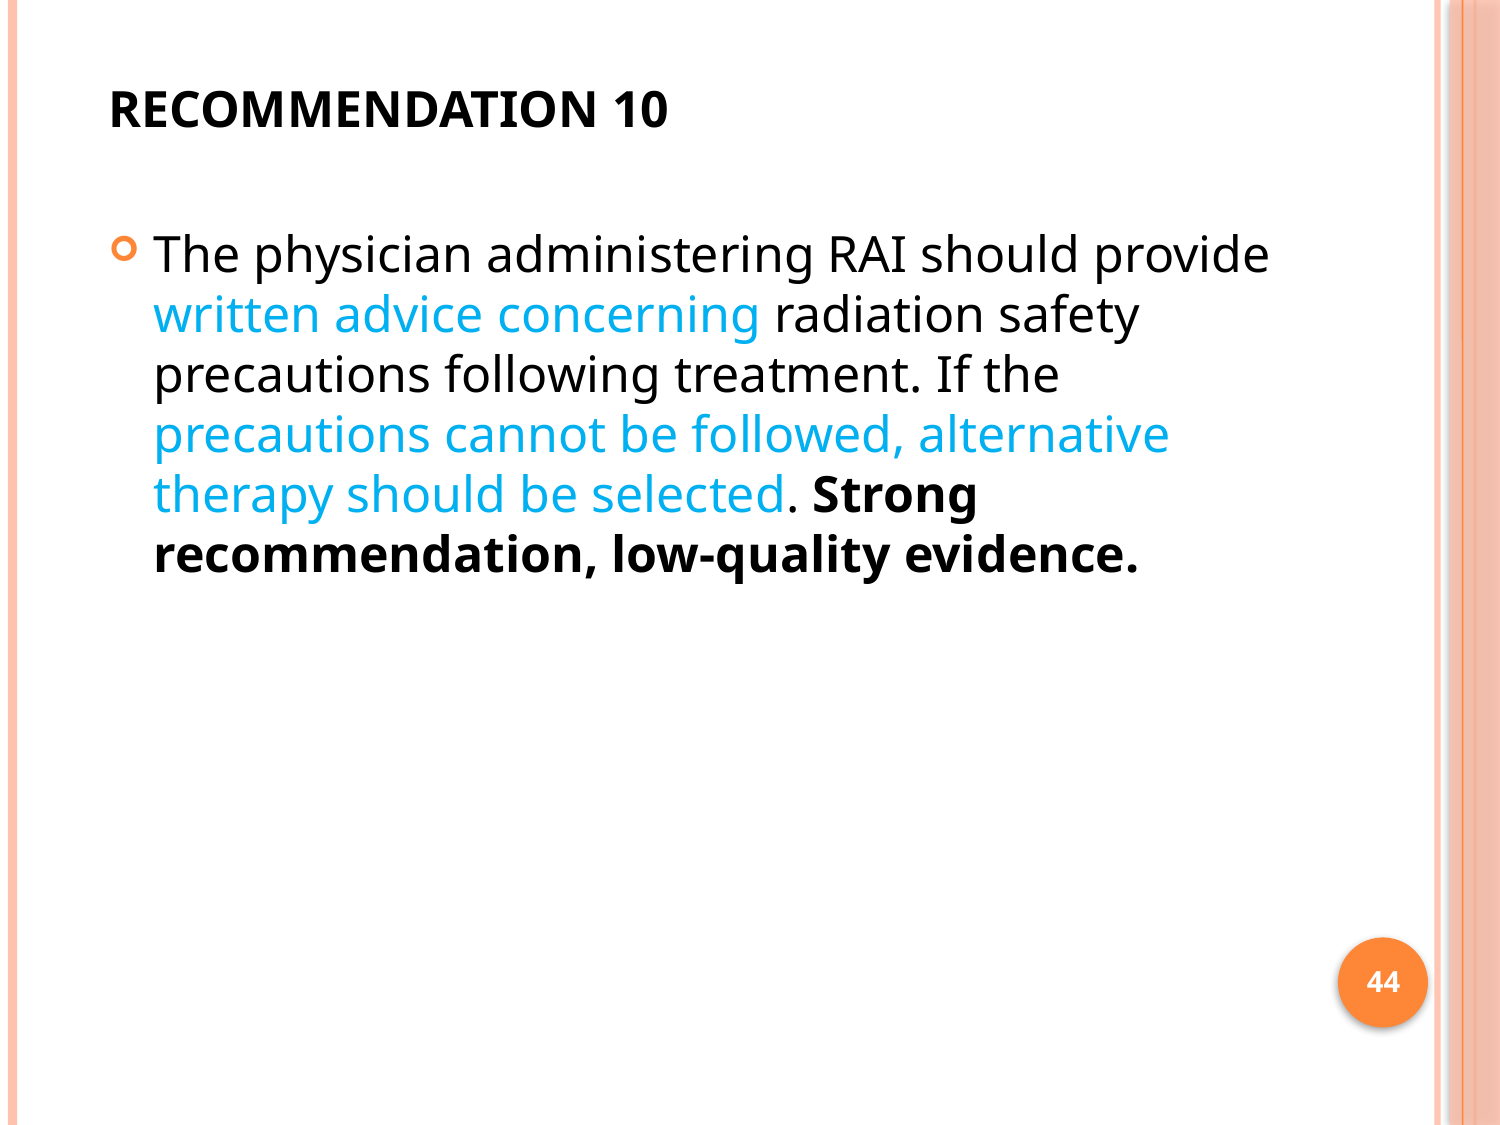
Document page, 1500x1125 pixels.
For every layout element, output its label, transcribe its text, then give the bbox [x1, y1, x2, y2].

slide_number 44 [1333, 940, 1434, 1027]
list RECOMMENDATION 10 The physician administering RAI should provide written advice concerning radiation safety precautions following treatment. If the precautions cannot be followed, alternative therapy should be selected. Strong recommendation, low-quality evidence. [93, 70, 1300, 1062]
